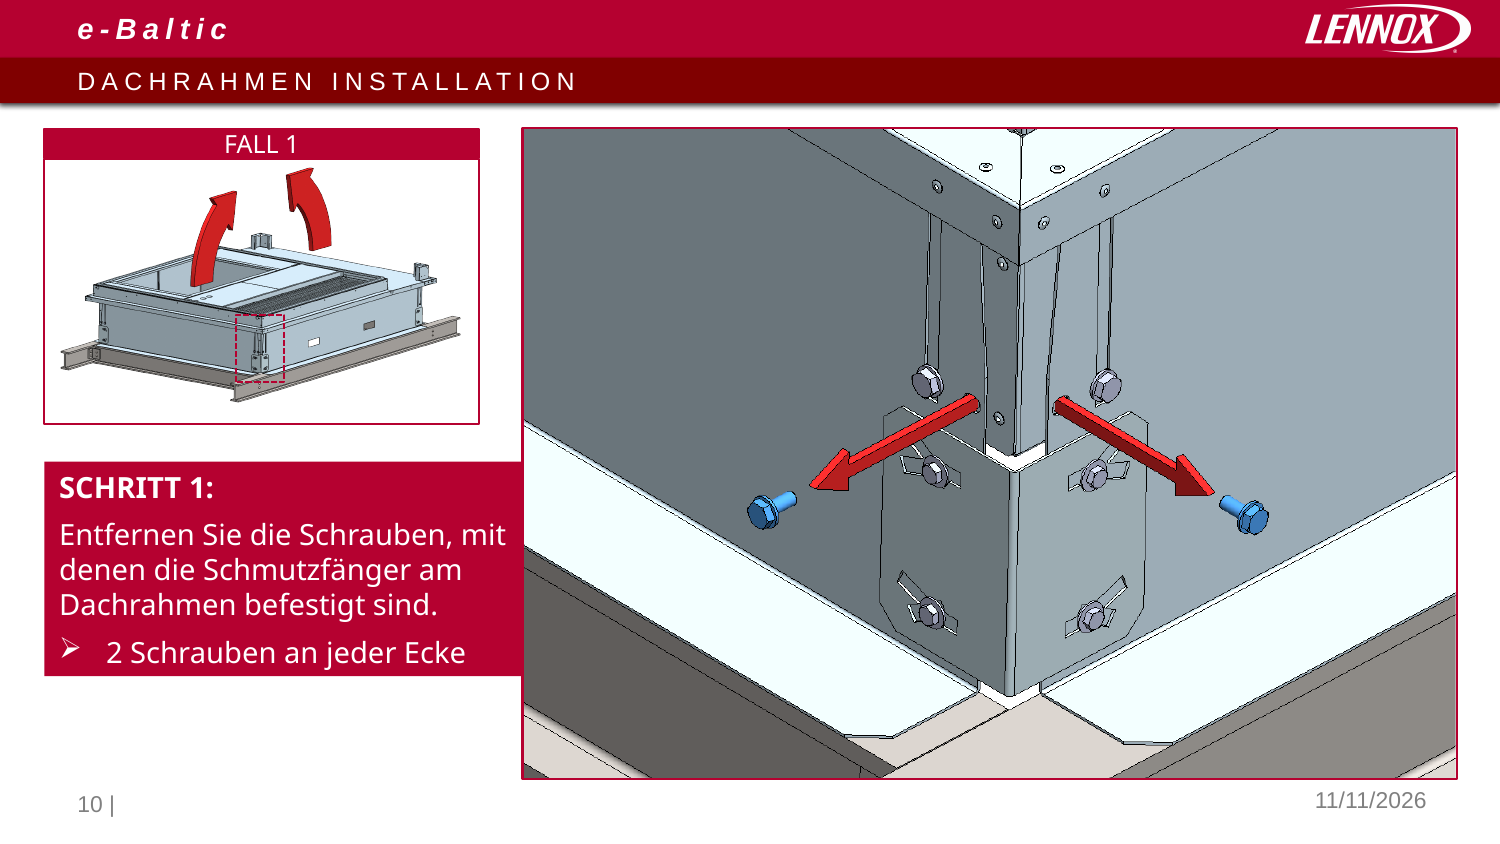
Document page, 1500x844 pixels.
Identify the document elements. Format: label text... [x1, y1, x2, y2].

text_box SCHRITT 1: Entfernen Sie die Schrauben, mit denen die Schmutzfänger am Dachrahmen befestigt sind. 2 Schrauben an jeder Ecke [44, 461, 518, 677]
title e-Baltic [62, 0, 1462, 57]
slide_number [1091, 788, 1442, 816]
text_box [43, 128, 480, 425]
picture [523, 128, 1456, 778]
picture [1462, 4, 1471, 53]
slide_number 10 | [62, 781, 289, 816]
subtitle DACHRAHMEN INSTALLATION [62, 57, 1462, 103]
